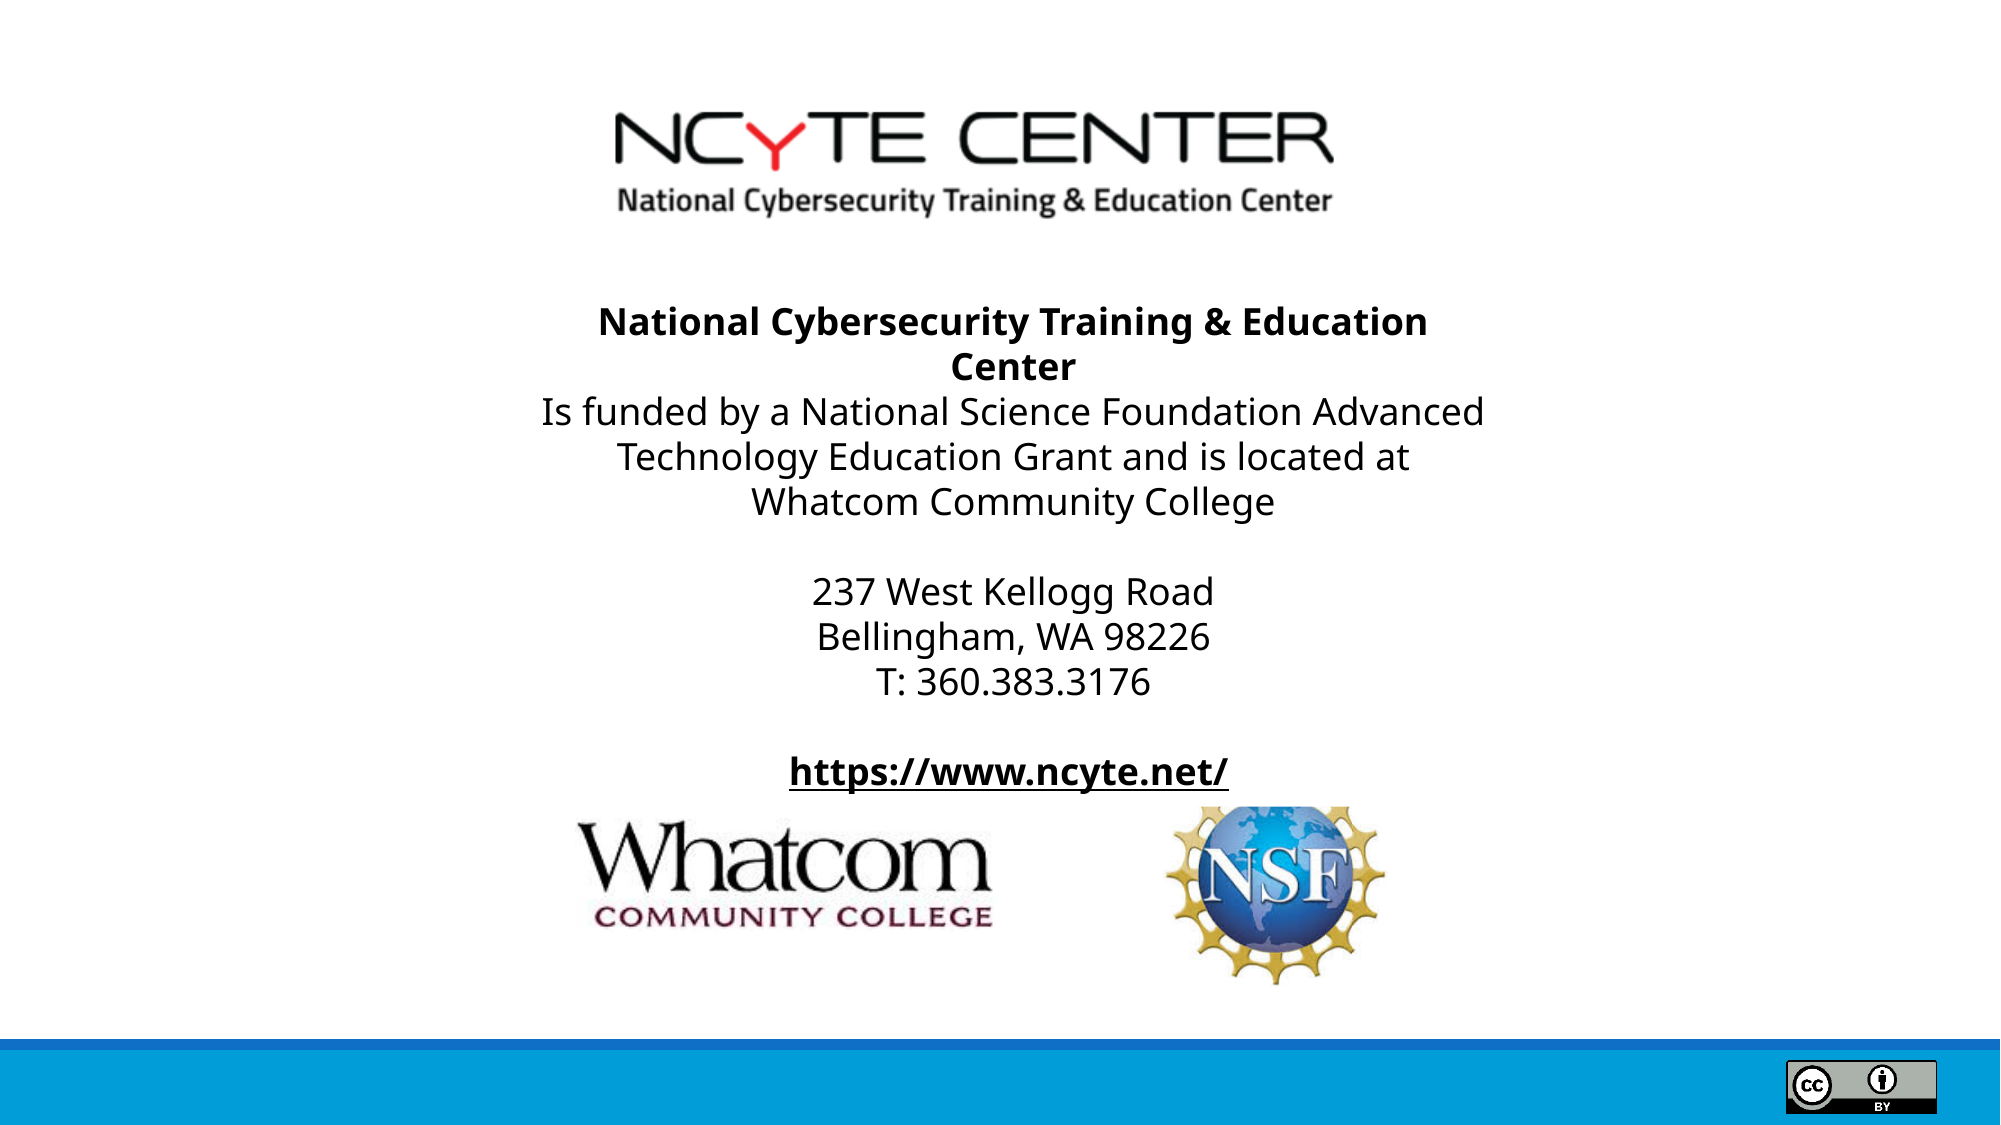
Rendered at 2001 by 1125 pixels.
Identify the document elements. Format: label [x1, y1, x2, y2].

picture [1163, 807, 1388, 988]
picture [597, 81, 1359, 241]
picture [575, 818, 996, 932]
picture [1787, 1061, 1936, 1113]
